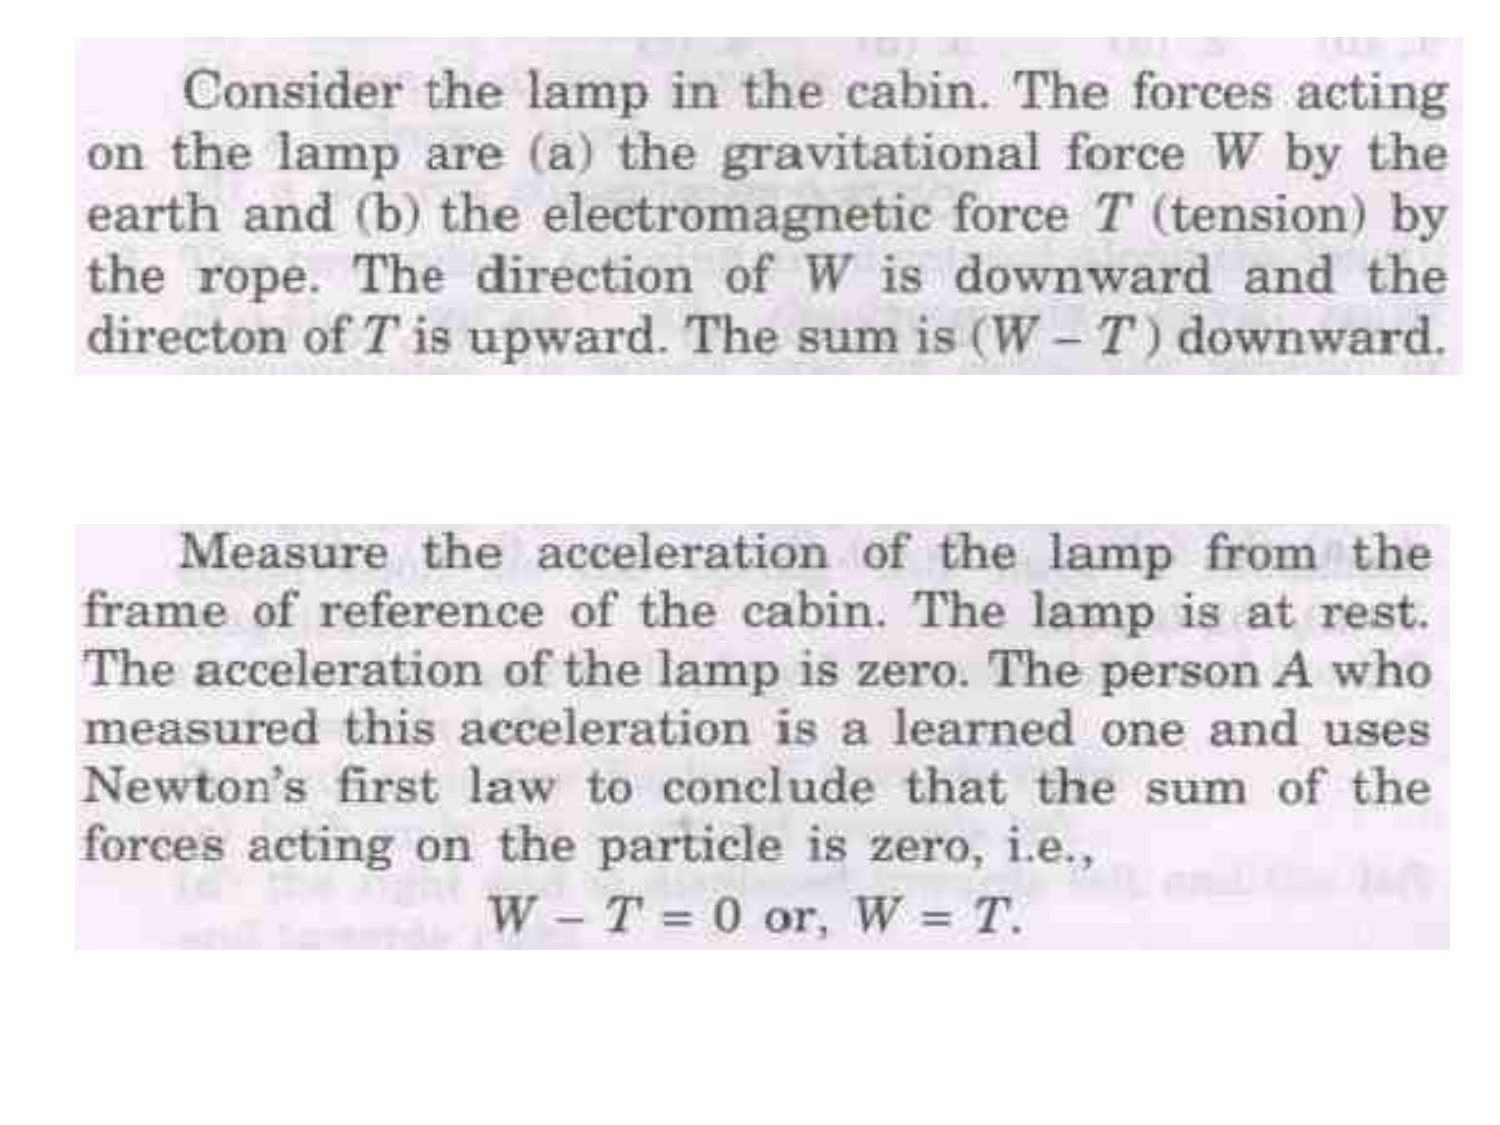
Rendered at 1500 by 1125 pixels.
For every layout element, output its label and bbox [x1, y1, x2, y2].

picture [74, 37, 1463, 376]
picture [74, 524, 1451, 951]
